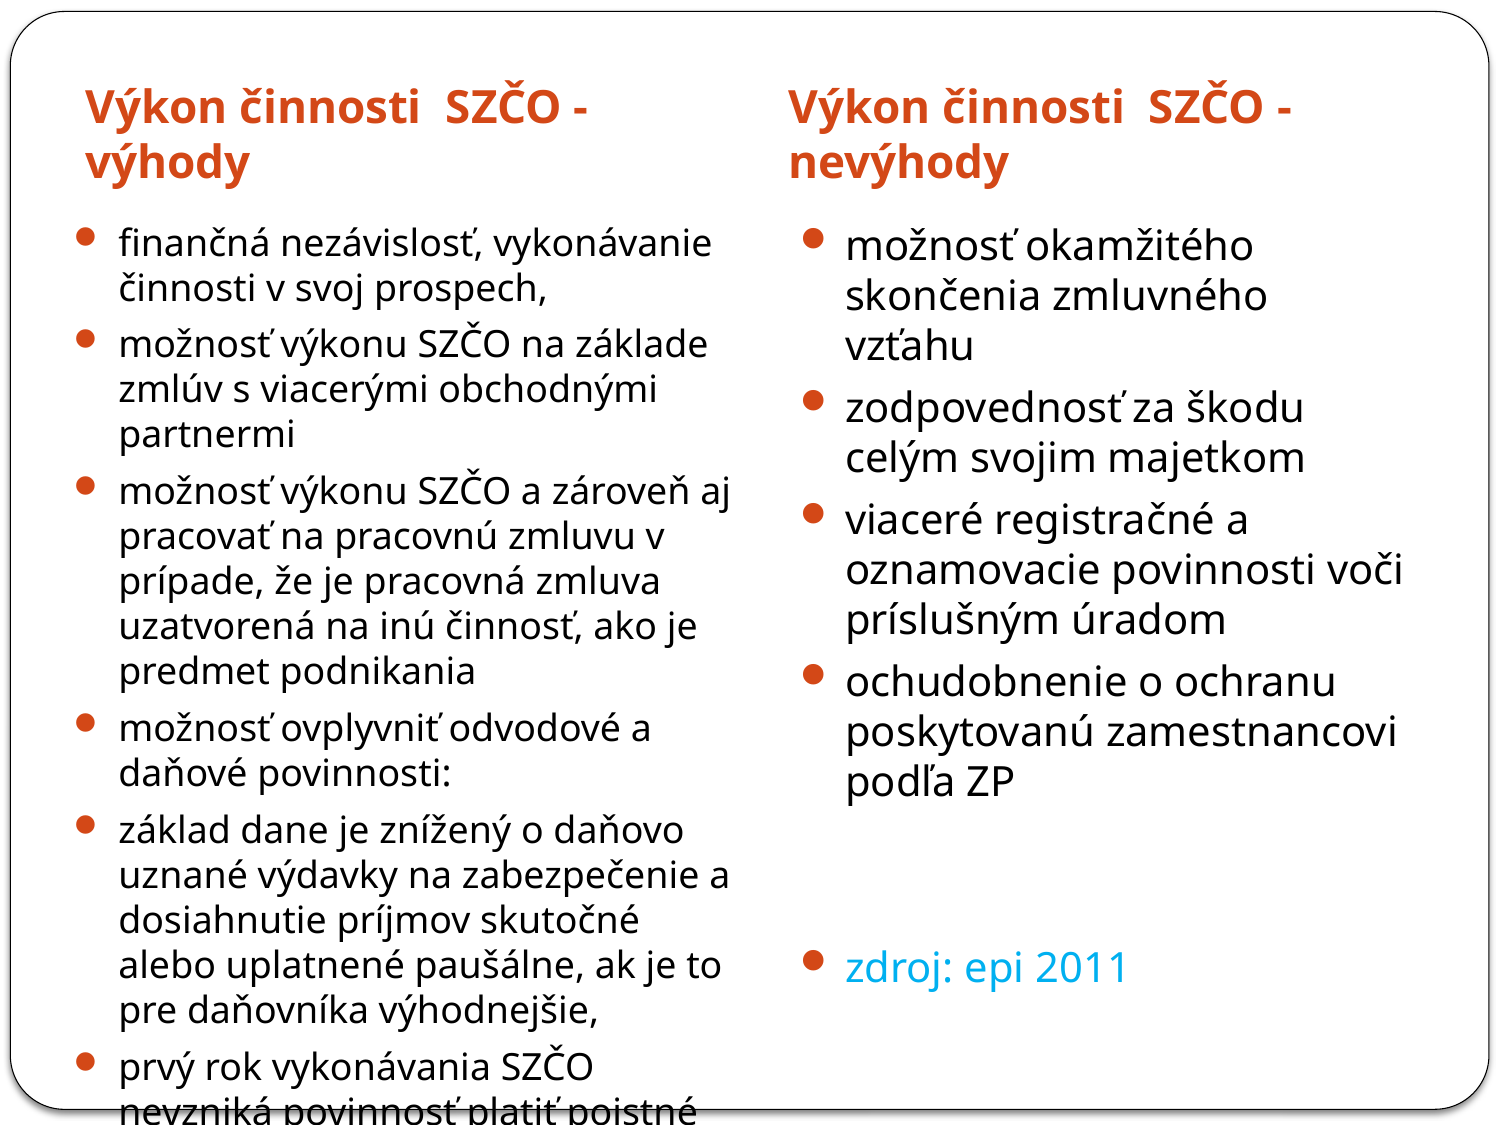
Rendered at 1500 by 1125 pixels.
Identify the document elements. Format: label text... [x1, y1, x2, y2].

list finančná nezávislosť, vykonávanie činnosti v svoj prospech, možnosť výkonu SZČO na základe zmlúv s viacerými obchodnými partnermi možnosť výkonu SZČO a zároveň aj pracovať na pracovnú zmluvu v prípade, že je pracovná zmluva uzatvorená na inú činnosť, ako je predmet podnikania možnosť ovplyvniť odvodové a daňové povinnosti: základ dane je znížený o daňovo uznané výdavky na zabezpečenie a dosiahnutie príjmov skutočné alebo uplatnené paušálne, ak je to pre daňovníka výhodnejšie, prvý rok vykonávania SZČO nevzniká povinnosť platiť poistné na sociálne poistenie [58, 210, 763, 1007]
list Výkon činnosti SZČO - výhody [69, 69, 684, 196]
list možnosť okamžitého skončenia zmluvného vzťahu zodpovednosť za škodu celým svojim majetkom viaceré registračné a oznamovacie povinnosti voči príslušným úradom ochudobnenie o ochranu poskytovanú zamestnancovi podľa ZP zdroj: epi 2011 [784, 210, 1426, 1007]
list Výkon činnosti SZČO - nevýhody [772, 69, 1442, 196]
